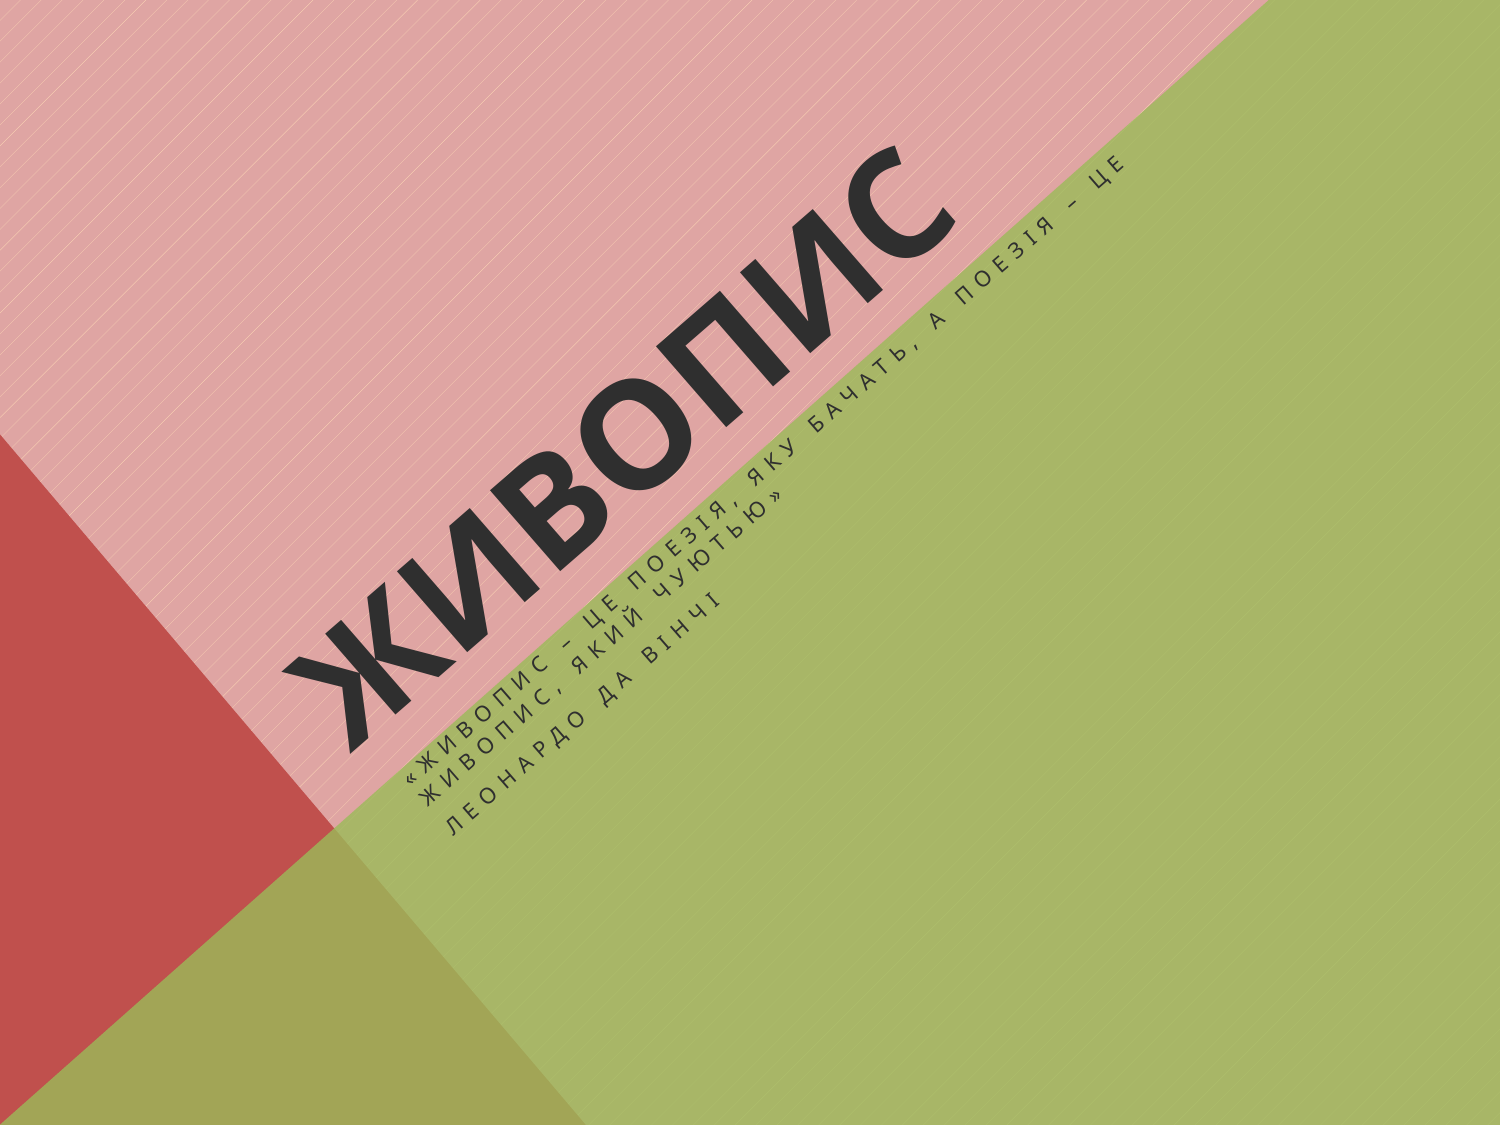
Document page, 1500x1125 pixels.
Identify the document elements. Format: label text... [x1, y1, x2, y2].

subtitle «Живопис – це поезія, яку бачать, а поезія – це живопис, який чуютью» Леонардо да вінчі [383, 66, 1271, 856]
title Живопис [230, 30, 1060, 788]
